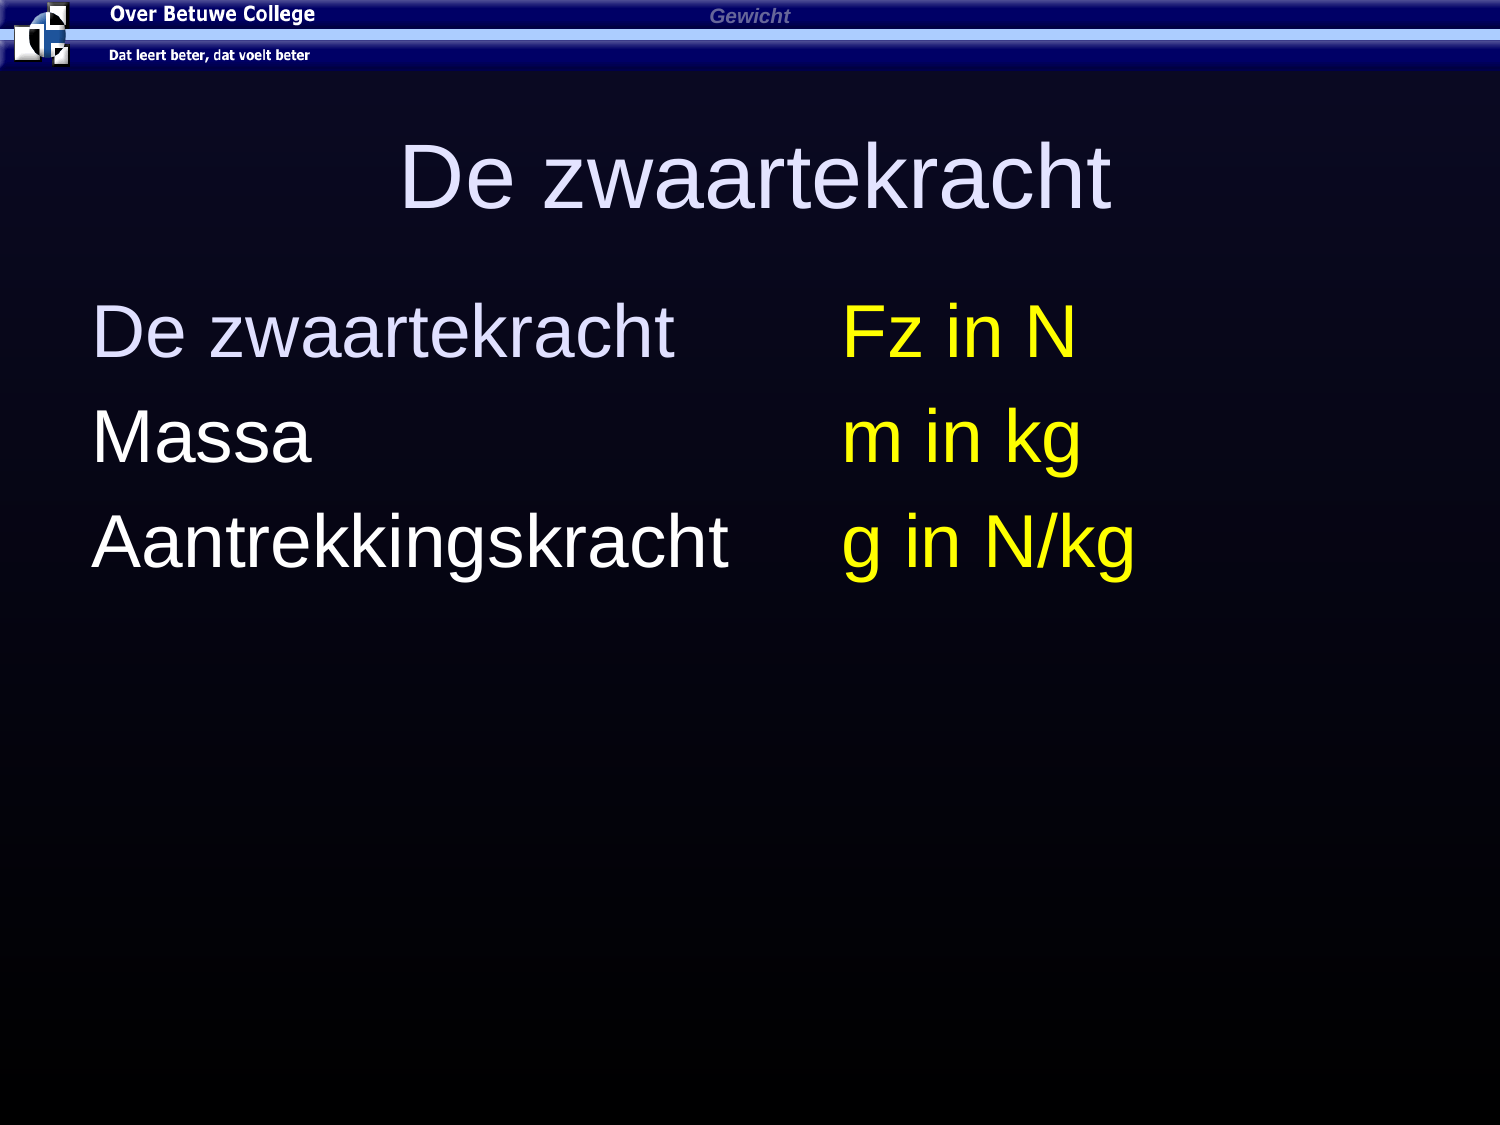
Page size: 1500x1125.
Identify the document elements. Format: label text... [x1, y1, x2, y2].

title De zwaartekracht [52, 79, 1459, 266]
text_box [144, 267, 901, 395]
picture [0, 0, 1500, 71]
